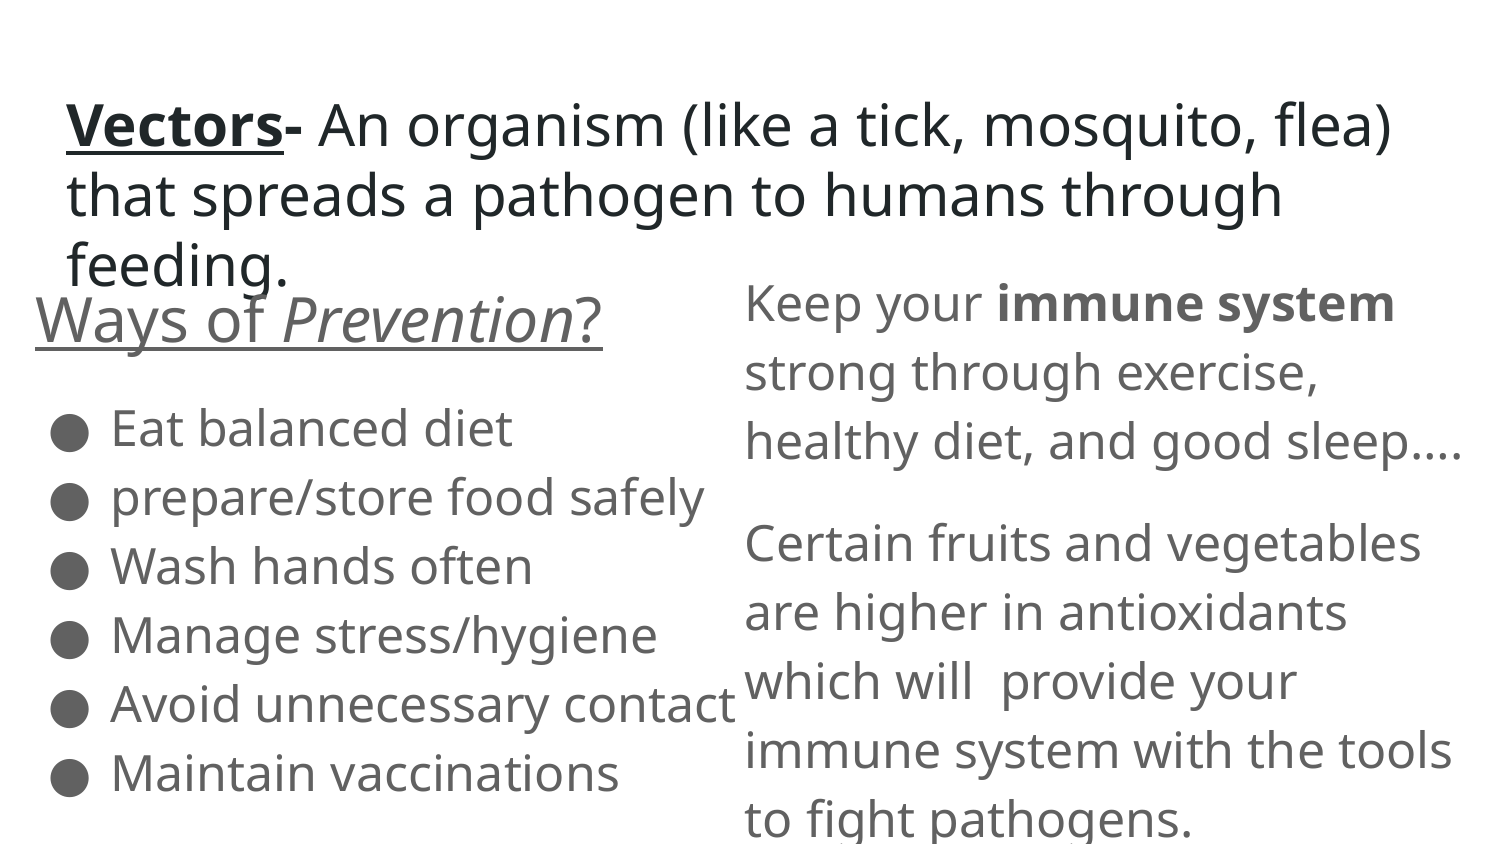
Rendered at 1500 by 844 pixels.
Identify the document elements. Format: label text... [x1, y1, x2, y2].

list Ways of Prevention? Eat balanced diet prepare/store food safely Wash hands often Manage stress/hygiene Avoid unnecessary contact Maintain vaccinations [20, 253, 753, 814]
list Keep your immune system strong through exercise, healthy diet, and good sleep…. Certain fruits and vegetables are higher in antioxidants which will provide your immune system with the tools to fight pathogens. [729, 247, 1483, 808]
title Vectors- An organism (like a tick, mosquito, flea) that spreads a pathogen to humans through feeding. [51, 72, 1449, 167]
